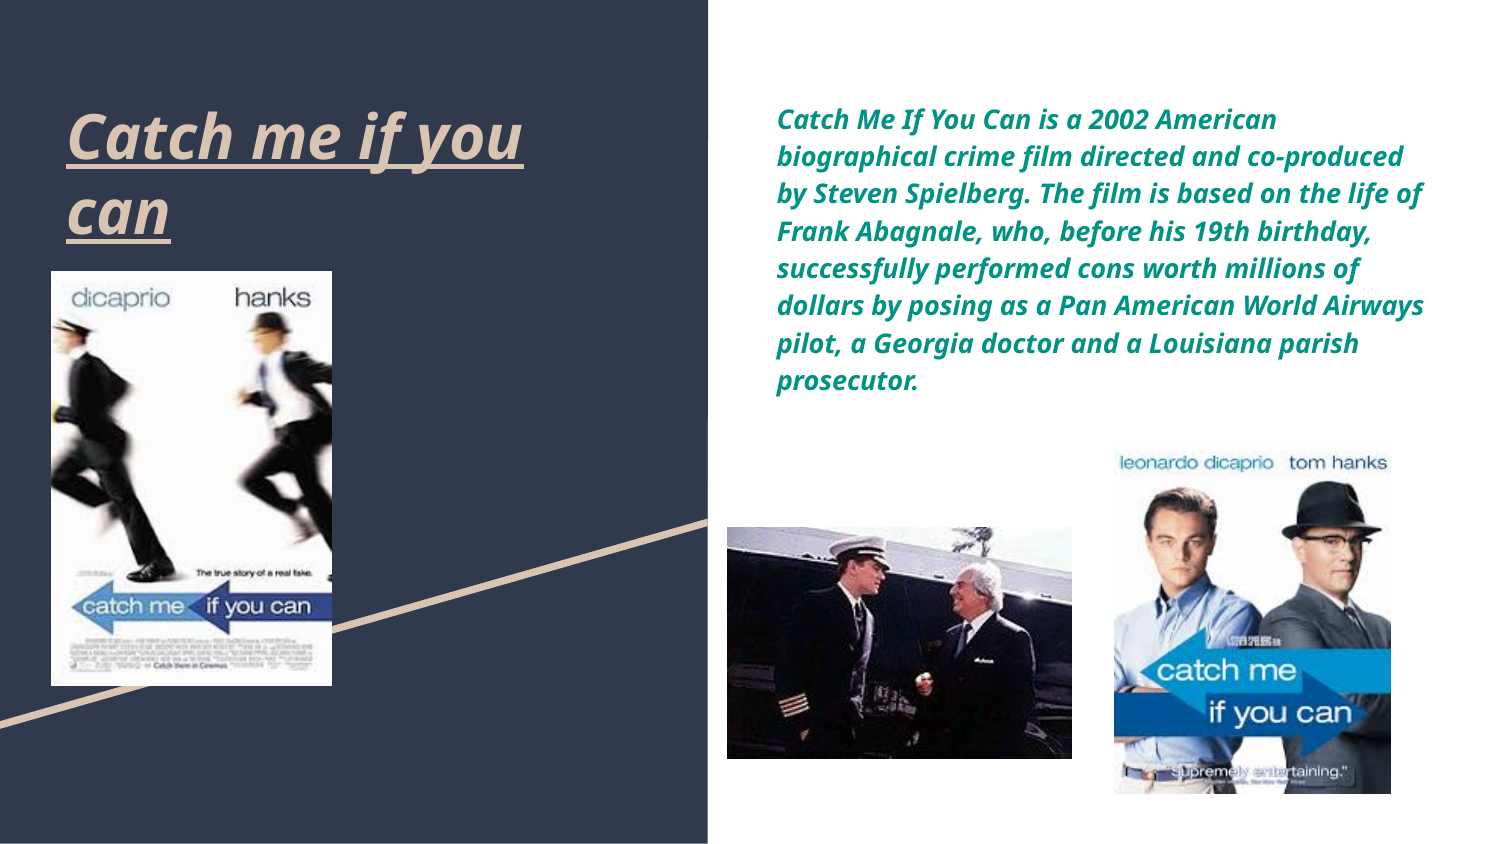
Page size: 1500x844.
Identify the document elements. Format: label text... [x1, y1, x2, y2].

picture [1156, 658, 1240, 683]
list Catch Me If You Can is a 2002 American biographical crime film directed and co-produced by Steven Spielberg. The film is based on the life of Frank Abagnale, who, before his 19th birthday, successfully performed cons worth millions of dollars by posing as a Pan American World Airways pilot, a Georgia doctor and a Louisiana parish prosecutor. [761, 82, 1446, 380]
picture [727, 527, 1072, 760]
picture [1114, 379, 1391, 794]
title Catch me if you can [51, 82, 660, 494]
picture [50, 271, 333, 686]
